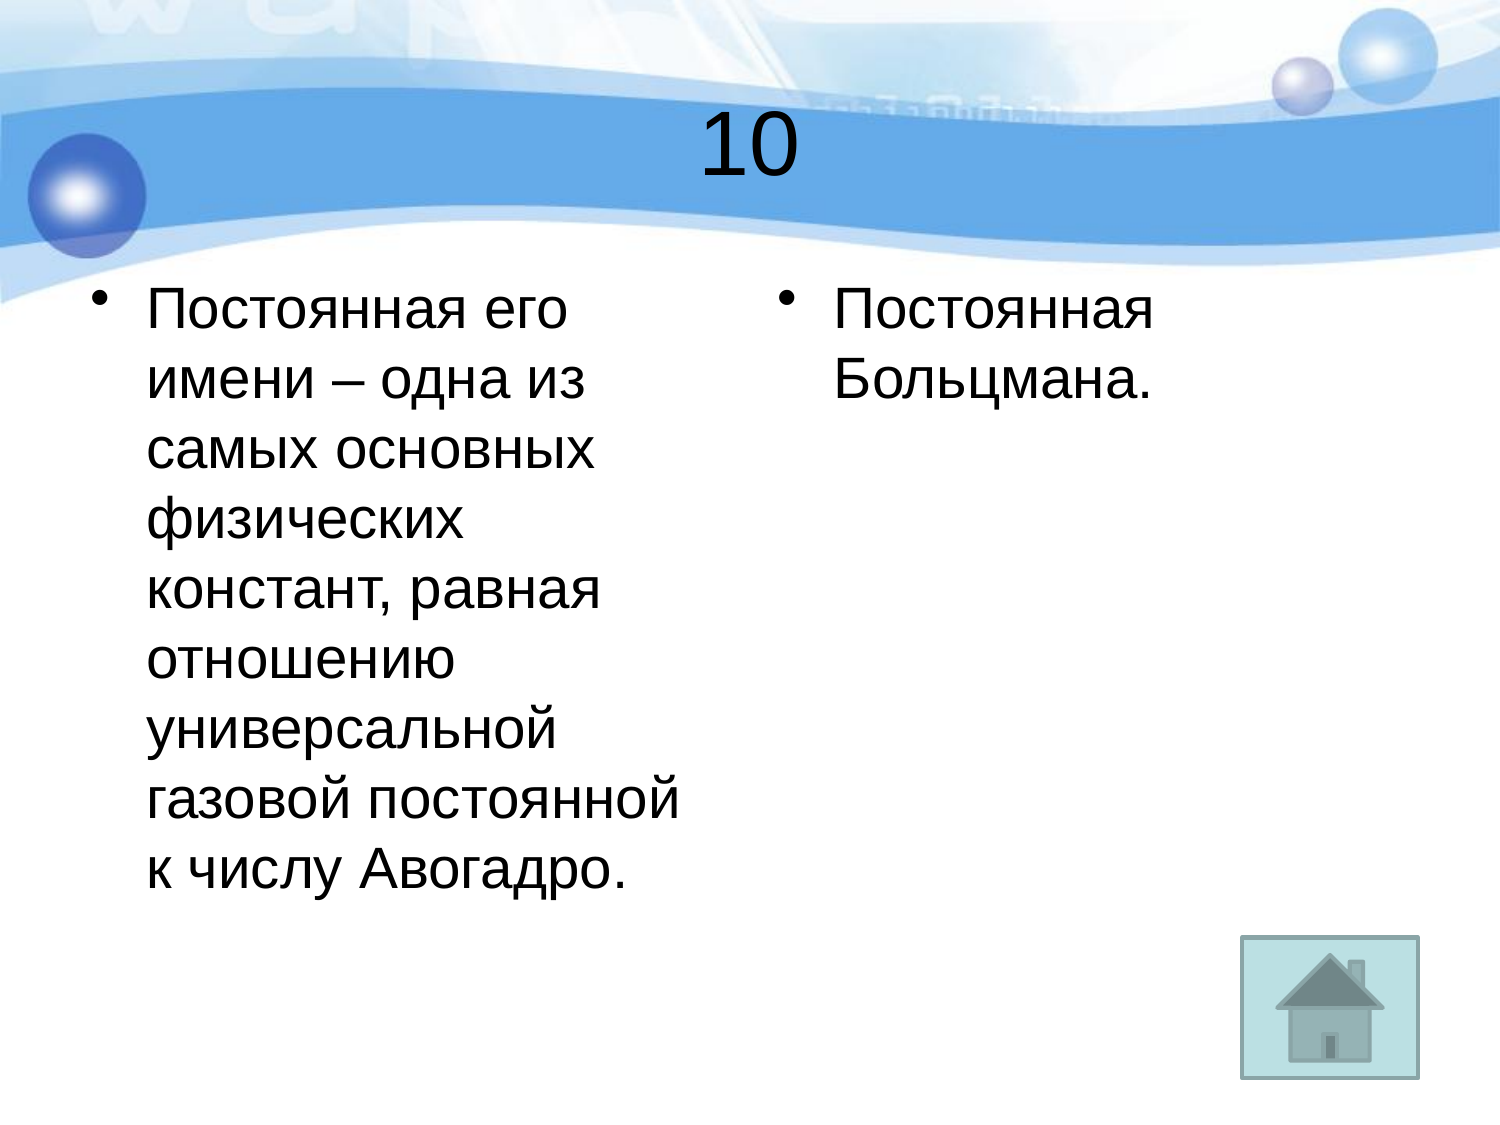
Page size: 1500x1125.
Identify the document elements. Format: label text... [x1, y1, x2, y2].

title 10 [75, 45, 1425, 233]
list Постоянная Больцмана. [762, 262, 1425, 1005]
list Постоянная его имени – одна из самых основных физических констант, равная отношению универсальной газовой постоянной к числу Авогадро. [75, 262, 738, 1005]
picture [0, 0, 1500, 1125]
text_box [1240, 935, 1420, 1080]
